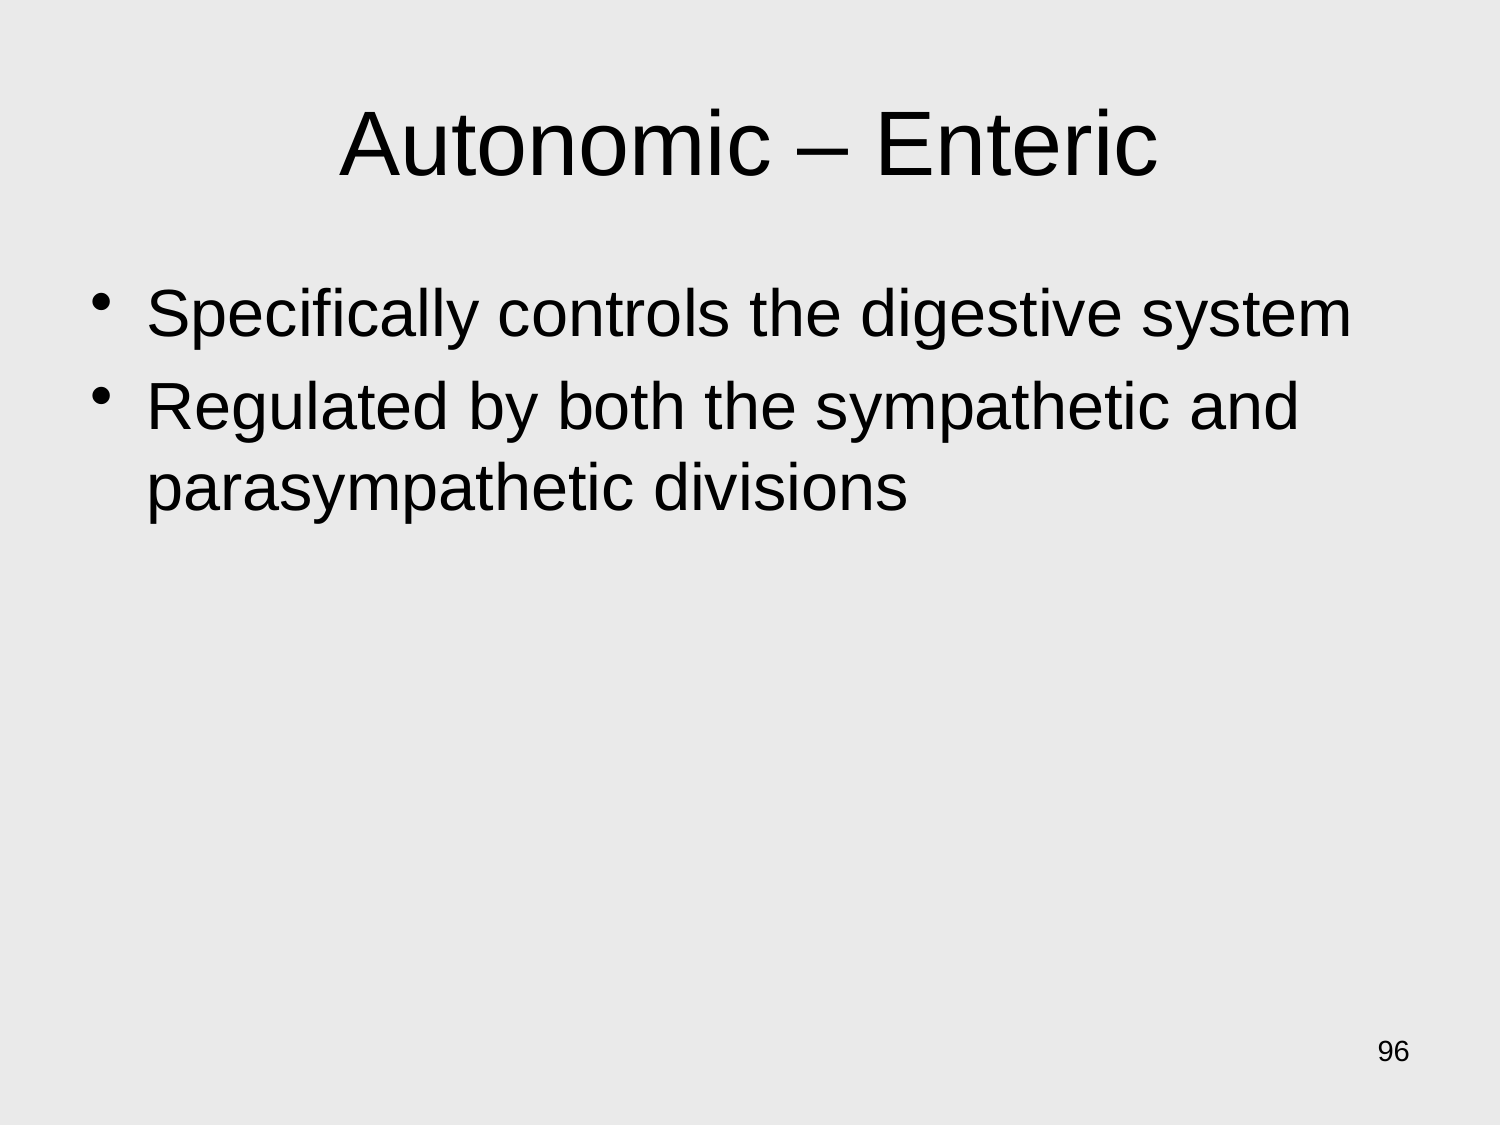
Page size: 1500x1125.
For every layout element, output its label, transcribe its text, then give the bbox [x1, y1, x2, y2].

list Specifically controls the digestive system Regulated by both the sympathetic and parasympathetic divisions [75, 262, 1425, 1005]
slide_number 96 [1074, 1024, 1425, 1103]
title Autonomic – Enteric [75, 45, 1425, 233]
